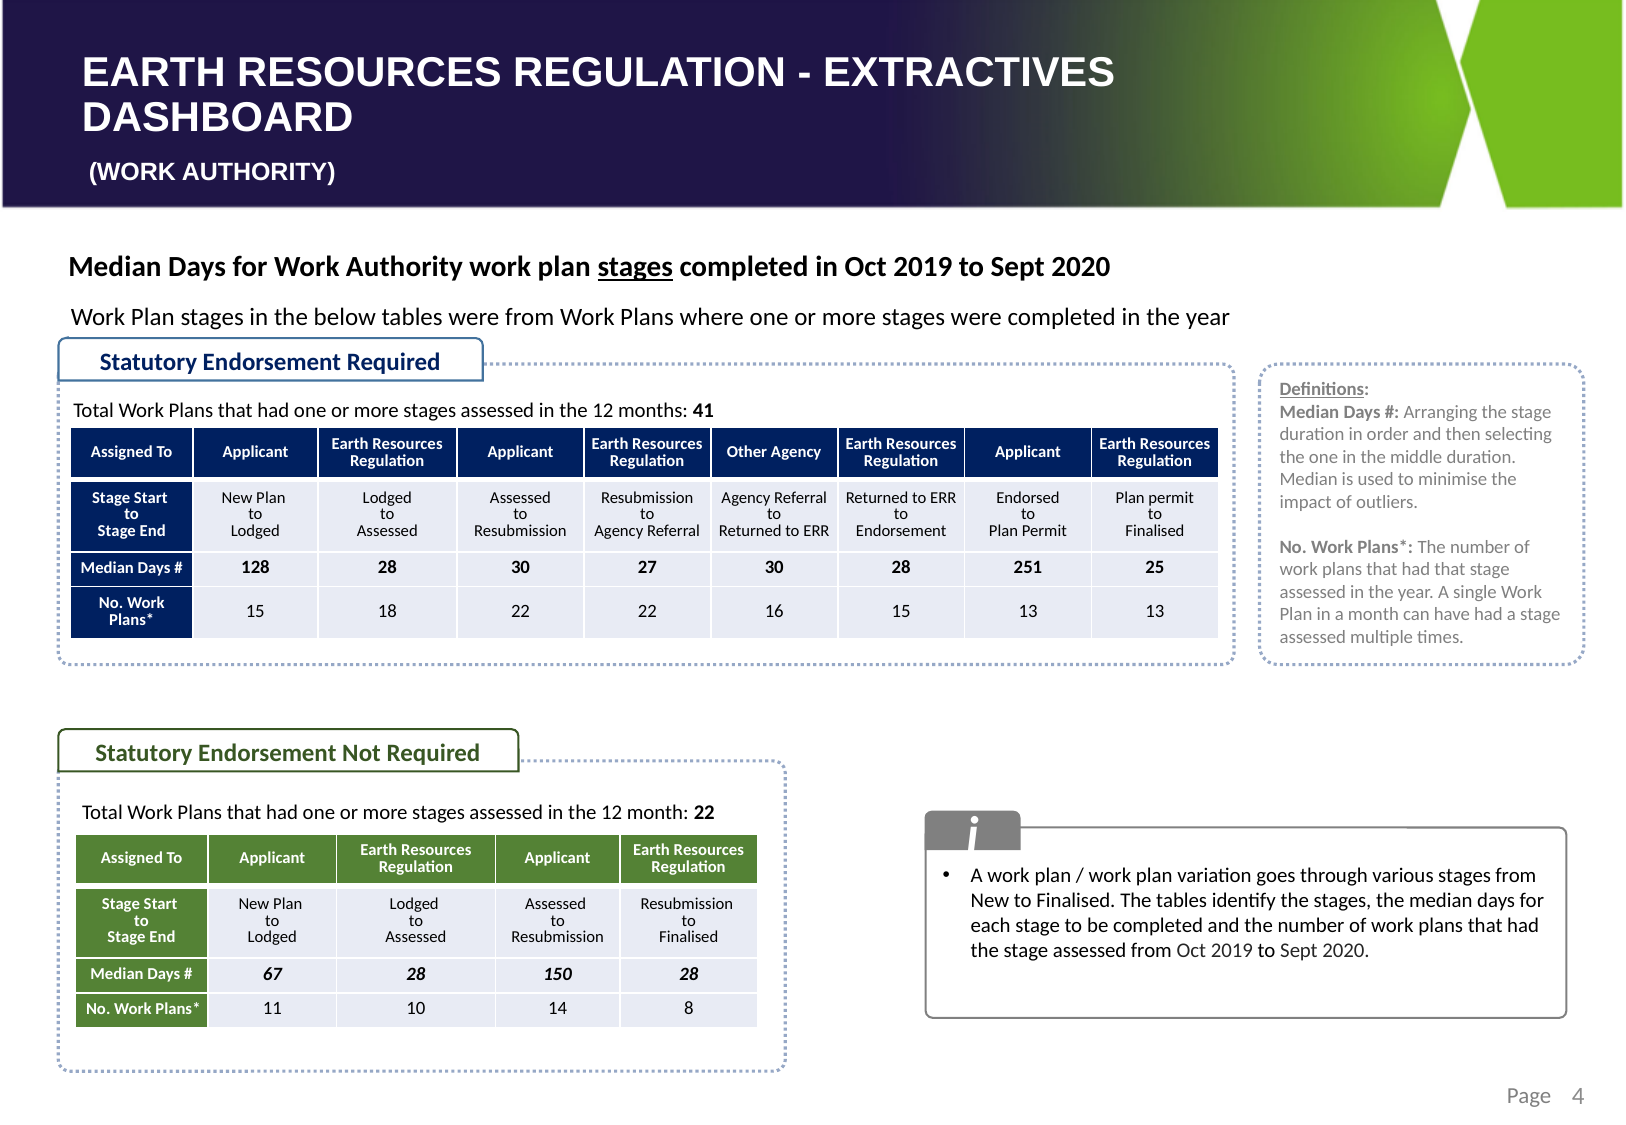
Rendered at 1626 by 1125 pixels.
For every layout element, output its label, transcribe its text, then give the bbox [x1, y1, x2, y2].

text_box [58, 729, 786, 1072]
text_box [925, 811, 1567, 1018]
text_box Work Plan stages in the below tables were from Work Plans where one or more stages were completed in the year [56, 296, 1275, 339]
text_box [58, 338, 1234, 665]
picture [0, 0, 1625, 212]
text_box Median Days for Work Authority work plan stages completed in Oct 2019 to Sept 2020 [56, 245, 1234, 293]
text_box Definitions: Median Days #: Arranging the stage duration in order and then selecting the one in the middle duration. Median is used to minimise the impact of outliers. No. Work Plans*: The number of work plans that had that stage assessed in the year. A single Work Plan in a month can have had a stage assessed multiple times. [1258, 362, 1585, 666]
slide_number 4 [1233, 1073, 1600, 1117]
